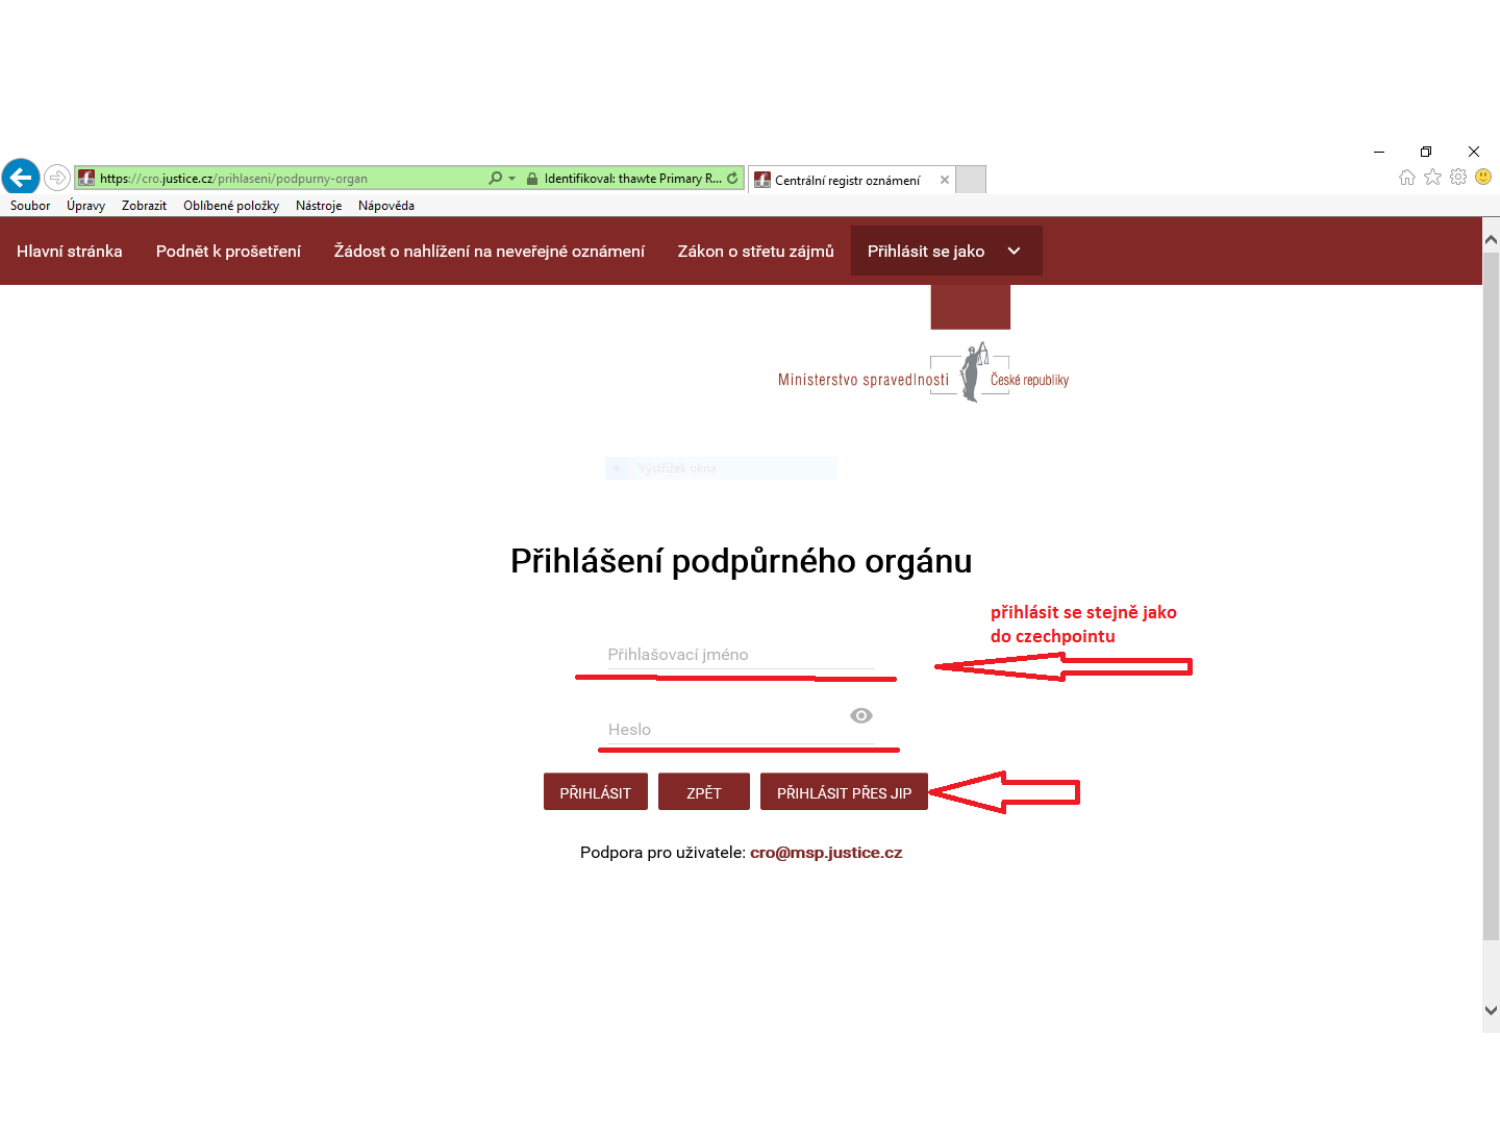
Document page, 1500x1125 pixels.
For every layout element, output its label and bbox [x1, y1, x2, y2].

picture [0, 136, 1500, 1034]
